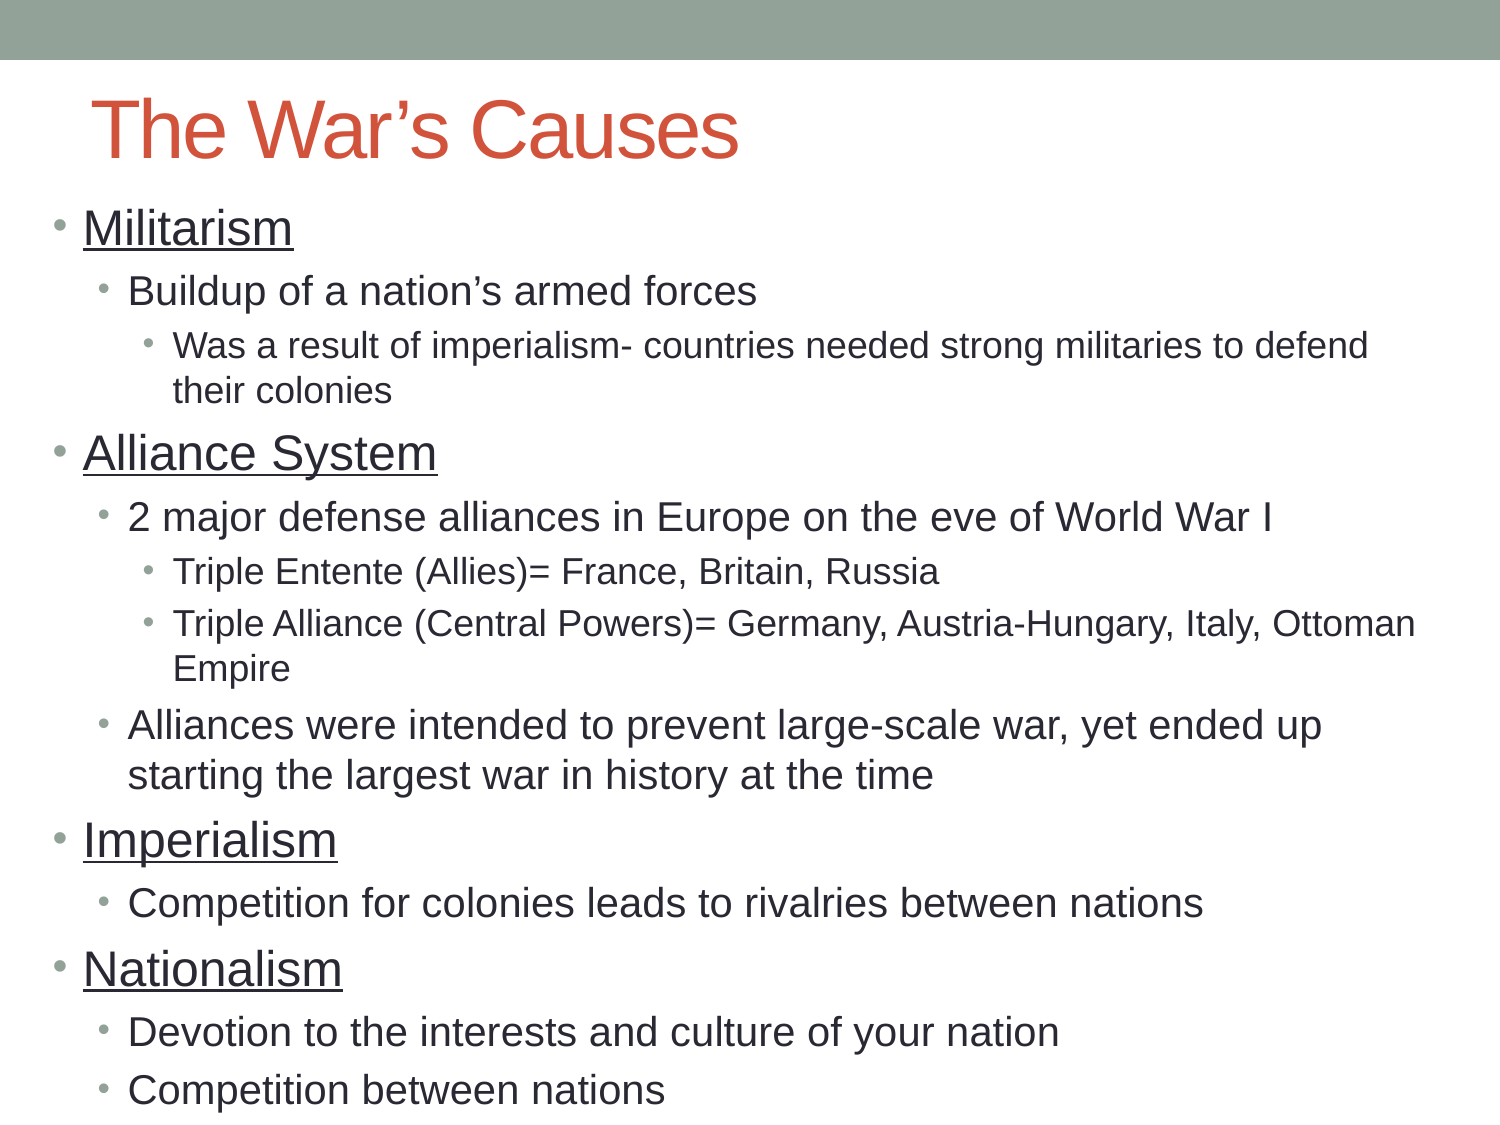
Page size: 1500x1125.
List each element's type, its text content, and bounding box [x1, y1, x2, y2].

title The War’s Causes [75, 62, 1425, 187]
list Militarism Buildup of a nation’s armed forces Was a result of imperialism- countries needed strong militaries to defend their colonies Alliance System 2 major defense alliances in Europe on the eve of World War I Triple Entente (Allies)= France, Britain, Russia Triple Alliance (Central Powers)= Germany, Austria-Hungary, Italy, Ottoman Empire Alliances were intended to prevent large-scale war, yet ended up starting the largest war in history at the time Imperialism Competition for colonies leads to rivalries between nations Nationalism Devotion to the interests and culture of your nation Competition between nations [37, 187, 1463, 1125]
